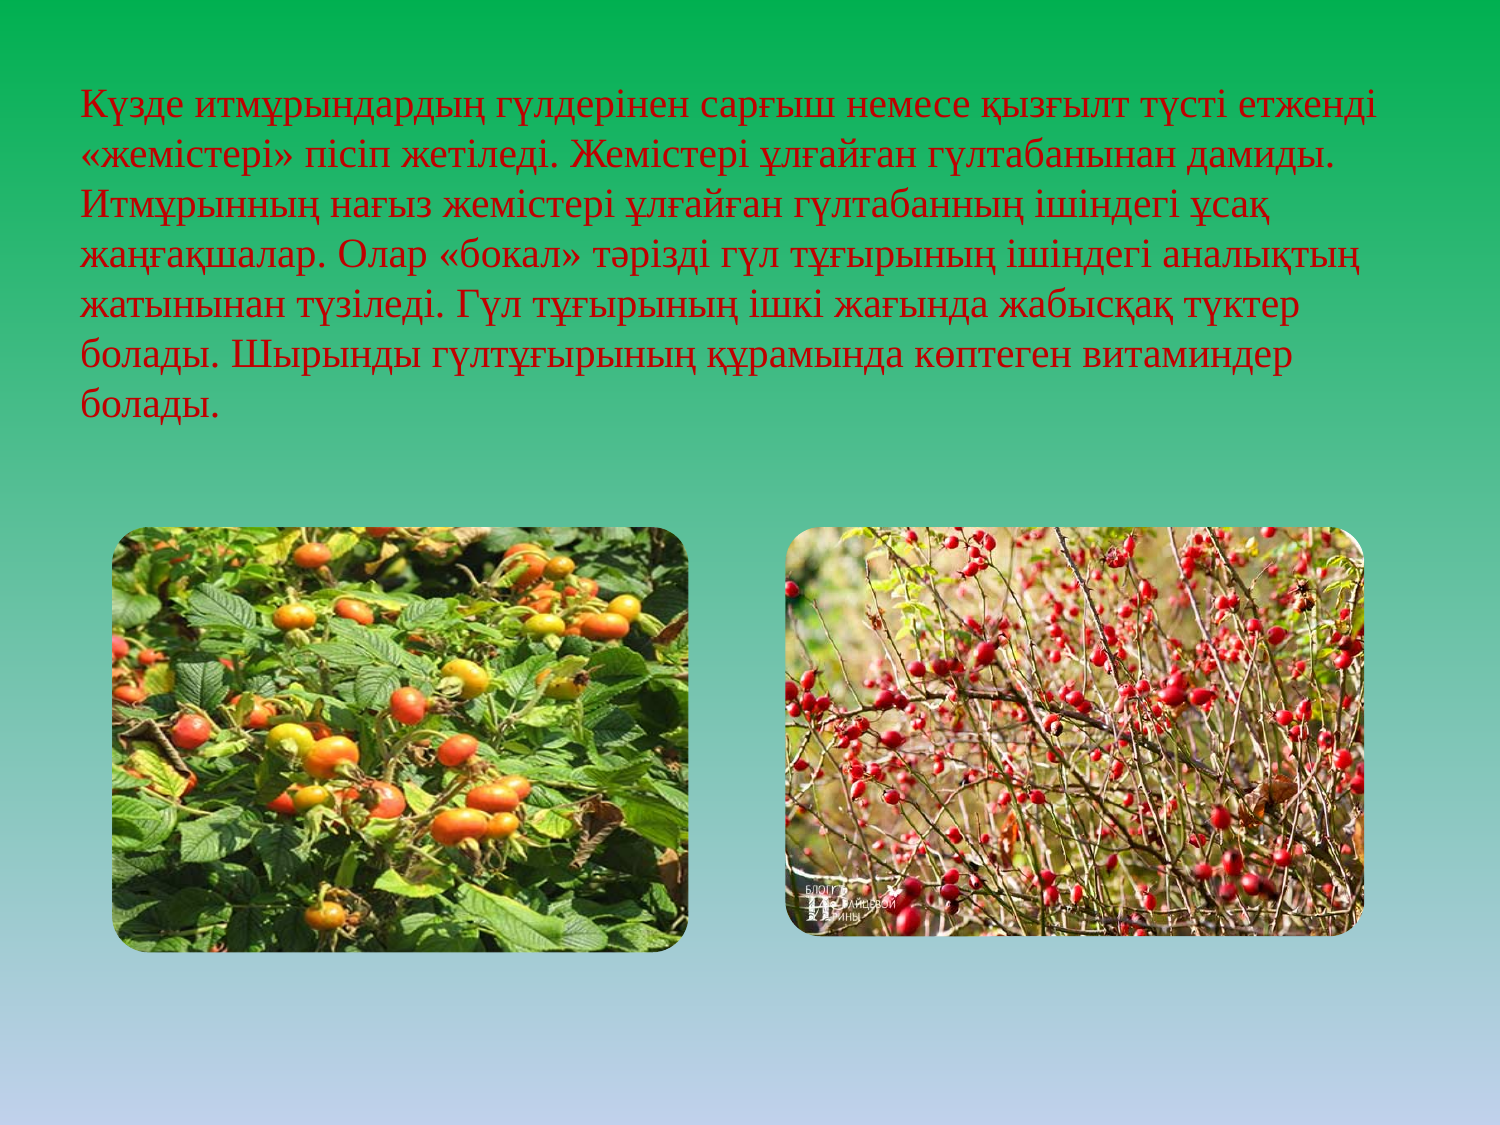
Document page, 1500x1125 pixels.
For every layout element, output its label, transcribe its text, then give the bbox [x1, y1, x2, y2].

text_box Күзде итмұрындардың гүлдерiнен сарғыш немесе қызғылт түстi етжендi «жемiстерi» пiсiп жетiледi. Жемiстерi ұлғайған гүлтабанынан дамиды. Итмұрынның нағыз жемiстерi ұлғайған гүлтабанның iшiндегi ұсақ жаңғақшалар. Олар «бокал» тәрiздi гүл тұғырының iшiндегi аналықтың жатынынан түзiледi. Гүл тұғырының iшкi жағында жабысқақ түктер болады. Шырынды гүлтұғырының құрамында көптеген витаминдер болады. [64, 68, 1424, 434]
picture [785, 526, 1365, 937]
picture [111, 526, 689, 953]
